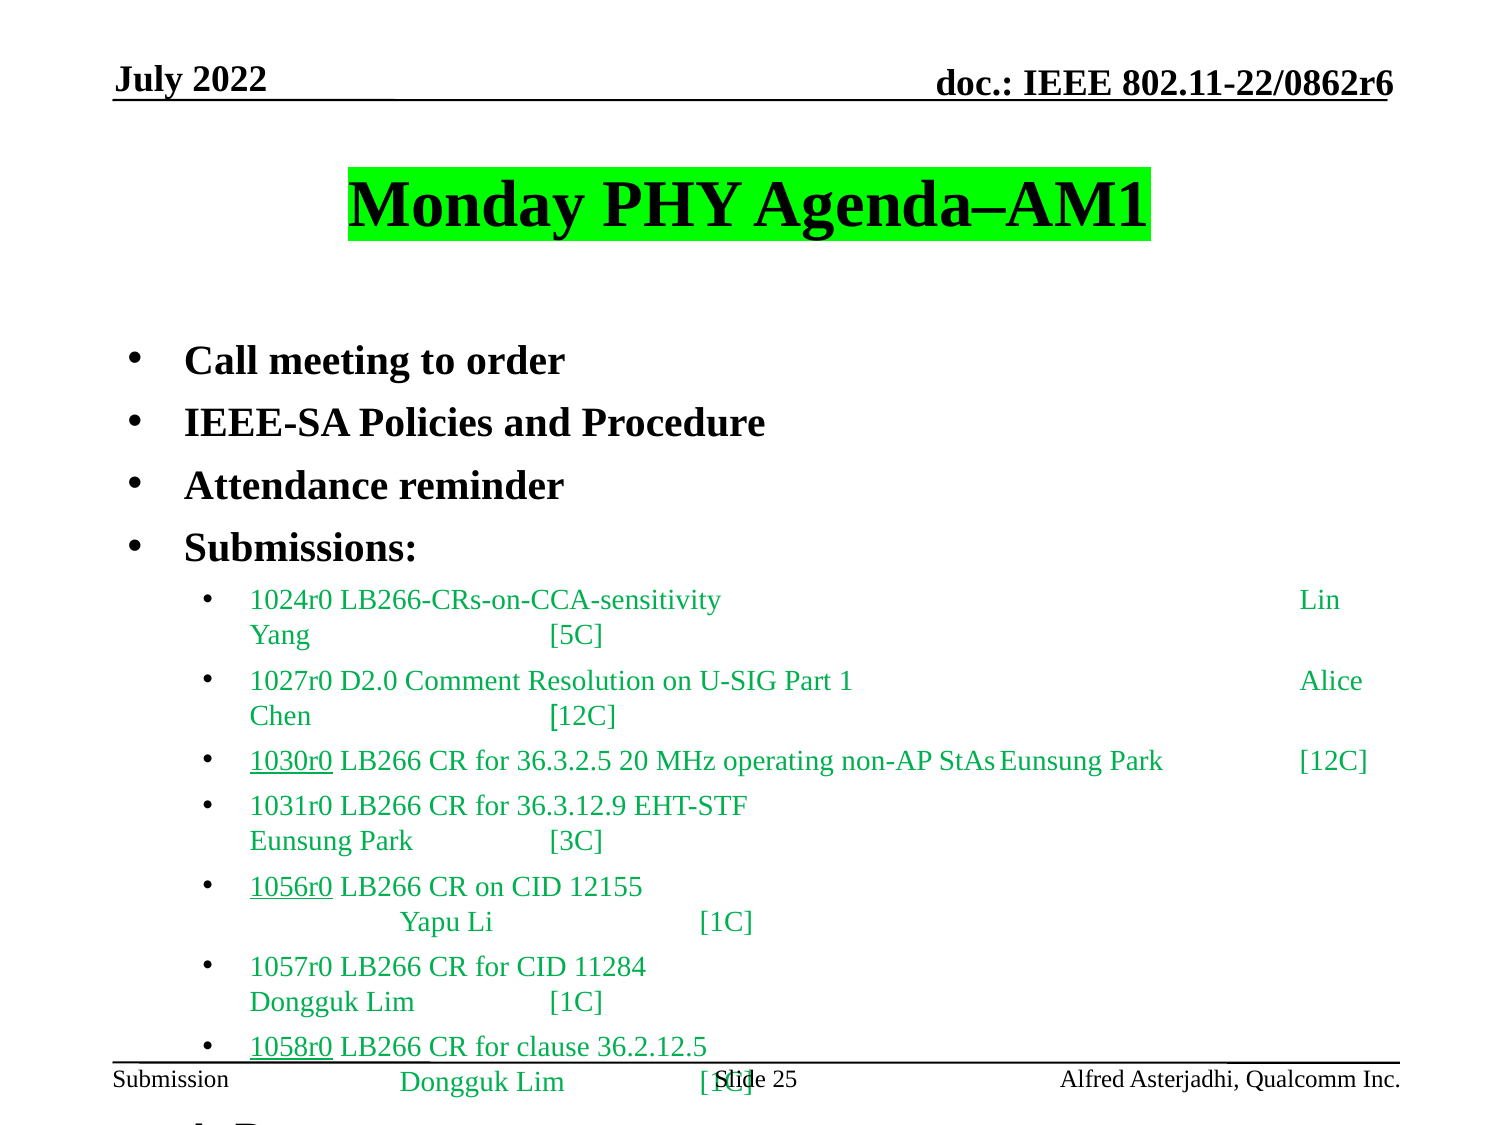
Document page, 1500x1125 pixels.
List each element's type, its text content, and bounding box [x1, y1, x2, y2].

title Monday PHY Agenda–AM1 [112, 112, 1388, 288]
slide_number Slide 25 [712, 1061, 800, 1123]
footer Alfred Asterjadhi, Qualcomm Inc. [878, 1061, 1402, 1093]
list Call meeting to order IEEE-SA Policies and Procedure Attendance reminder Submissions: 1024r0 LB266-CRs-on-CCA-sensitivity Lin Yang [5C] 1027r0 D2.0 Comment Resolution on U-SIG Part 1 Alice Chen [12C] 1030r0 LB266 CR for 36.3.2.5 20 MHz operating non-AP StAs Eunsung Park [12C] 1031r0 LB266 CR for 36.3.12.9 EHT-STF Eunsung Park [3C] 1056r0 LB266 CR on CID 12155 Yapu Li [1C] 1057r0 LB266 CR for CID 11284 Dongguk Lim [1C] 1058r0 LB266 CR for clause 36.2.12.5 Dongguk Lim [1C] AoB: Recess [112, 324, 1388, 1000]
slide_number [114, 54, 423, 100]
